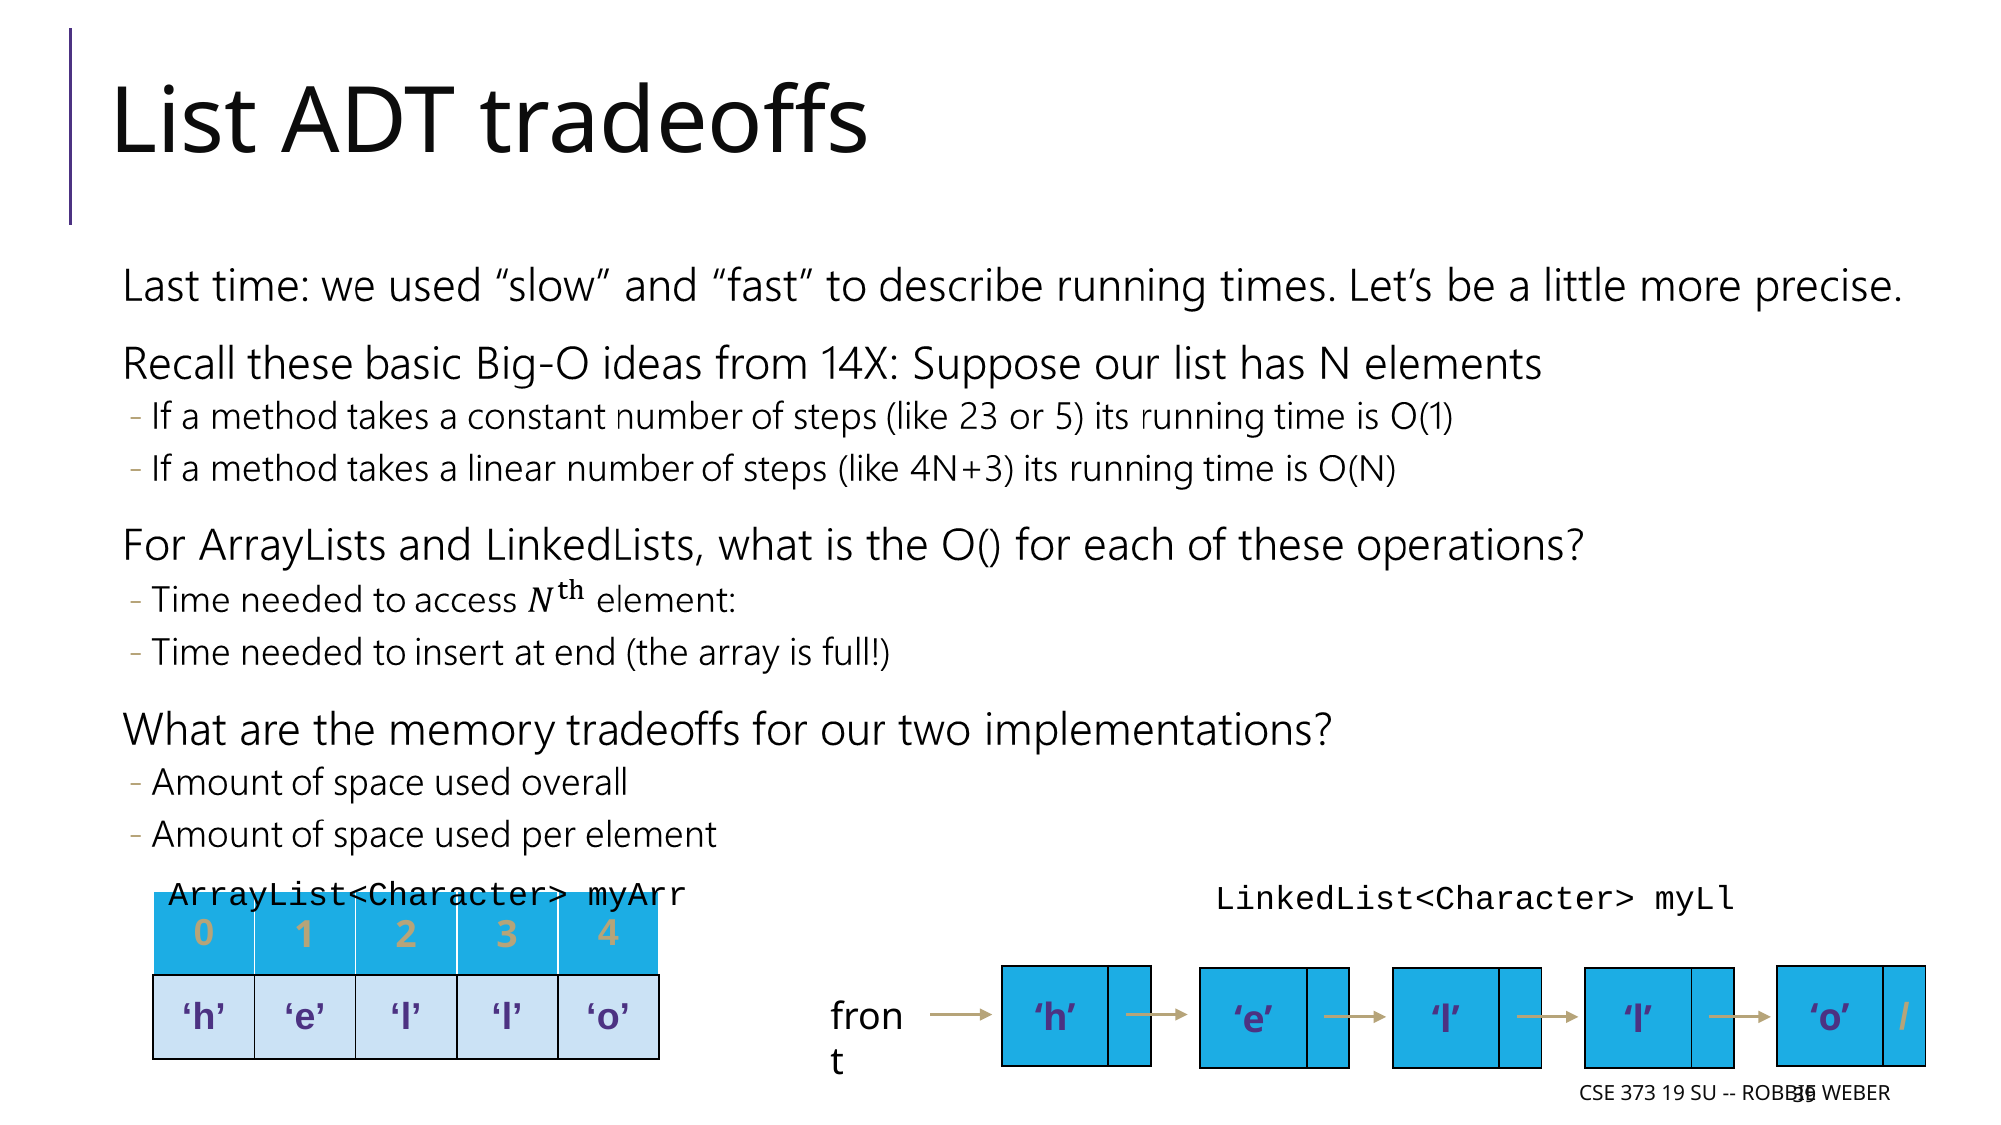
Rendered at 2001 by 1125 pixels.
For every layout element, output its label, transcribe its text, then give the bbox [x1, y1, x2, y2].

table_header 3 [458, 920, 557, 974]
table_header ‘h’ [1003, 967, 1107, 1065]
table_cell ‘l’ [458, 976, 557, 1058]
table_header / [1884, 967, 1925, 1065]
table_header ‘o’ [1778, 967, 1882, 1065]
table_cell ‘h’ [154, 976, 254, 1058]
title List ADT tradeoffs [94, 43, 1930, 210]
table_header ‘e’ [1201, 969, 1306, 1067]
table_header 0 [154, 920, 254, 974]
text_box ArrayList<Character> myArr [153, 864, 710, 920]
table_header 4 [559, 920, 658, 974]
table_cell ‘l’ [356, 976, 456, 1058]
text_box LinkedList<Character> myLl [1200, 868, 1757, 924]
table_header [1308, 969, 1348, 1067]
table_header 2 [356, 920, 456, 974]
table_header ‘l’ [1394, 969, 1498, 1067]
list [94, 242, 1930, 1038]
table_header ‘l’ [1586, 969, 1691, 1067]
table_cell ‘o’ [559, 976, 658, 1058]
table_header [1109, 967, 1150, 1065]
table_header [1692, 969, 1733, 1067]
slide_number ‹#› [1777, 1073, 1938, 1119]
footer CSE 373 19 SU -- ROBBIE WEBER [937, 1069, 1906, 1115]
text_box front [815, 984, 924, 1090]
table_header [1500, 969, 1541, 1067]
table_header 1 [255, 920, 355, 974]
table_cell ‘e’ [255, 976, 355, 1058]
